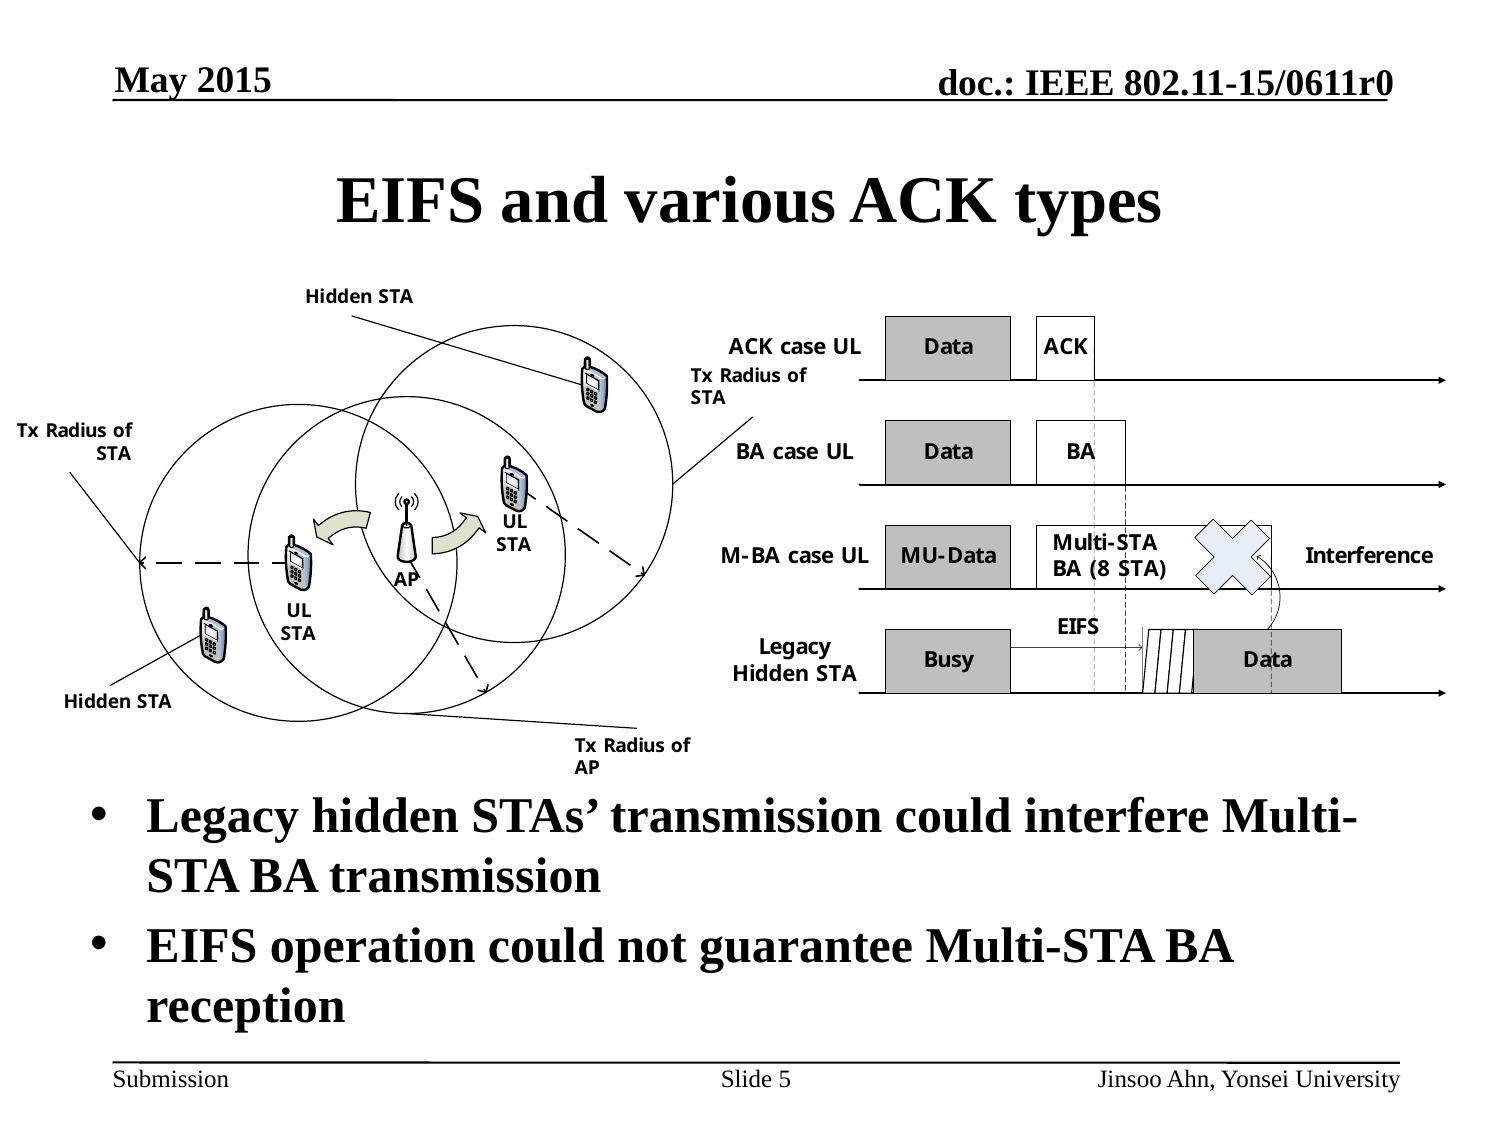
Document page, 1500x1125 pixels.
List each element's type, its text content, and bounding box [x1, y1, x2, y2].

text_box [0, 278, 822, 788]
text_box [826, 314, 1455, 702]
text_box [0, 204, 1309, 212]
list Legacy hidden STAs’ transmission could interfere Multi-STA BA transmission EIFS operation could not guarantee Multi-STA BA reception [74, 774, 1426, 992]
title EIFS and various ACK types [74, 101, 1426, 290]
